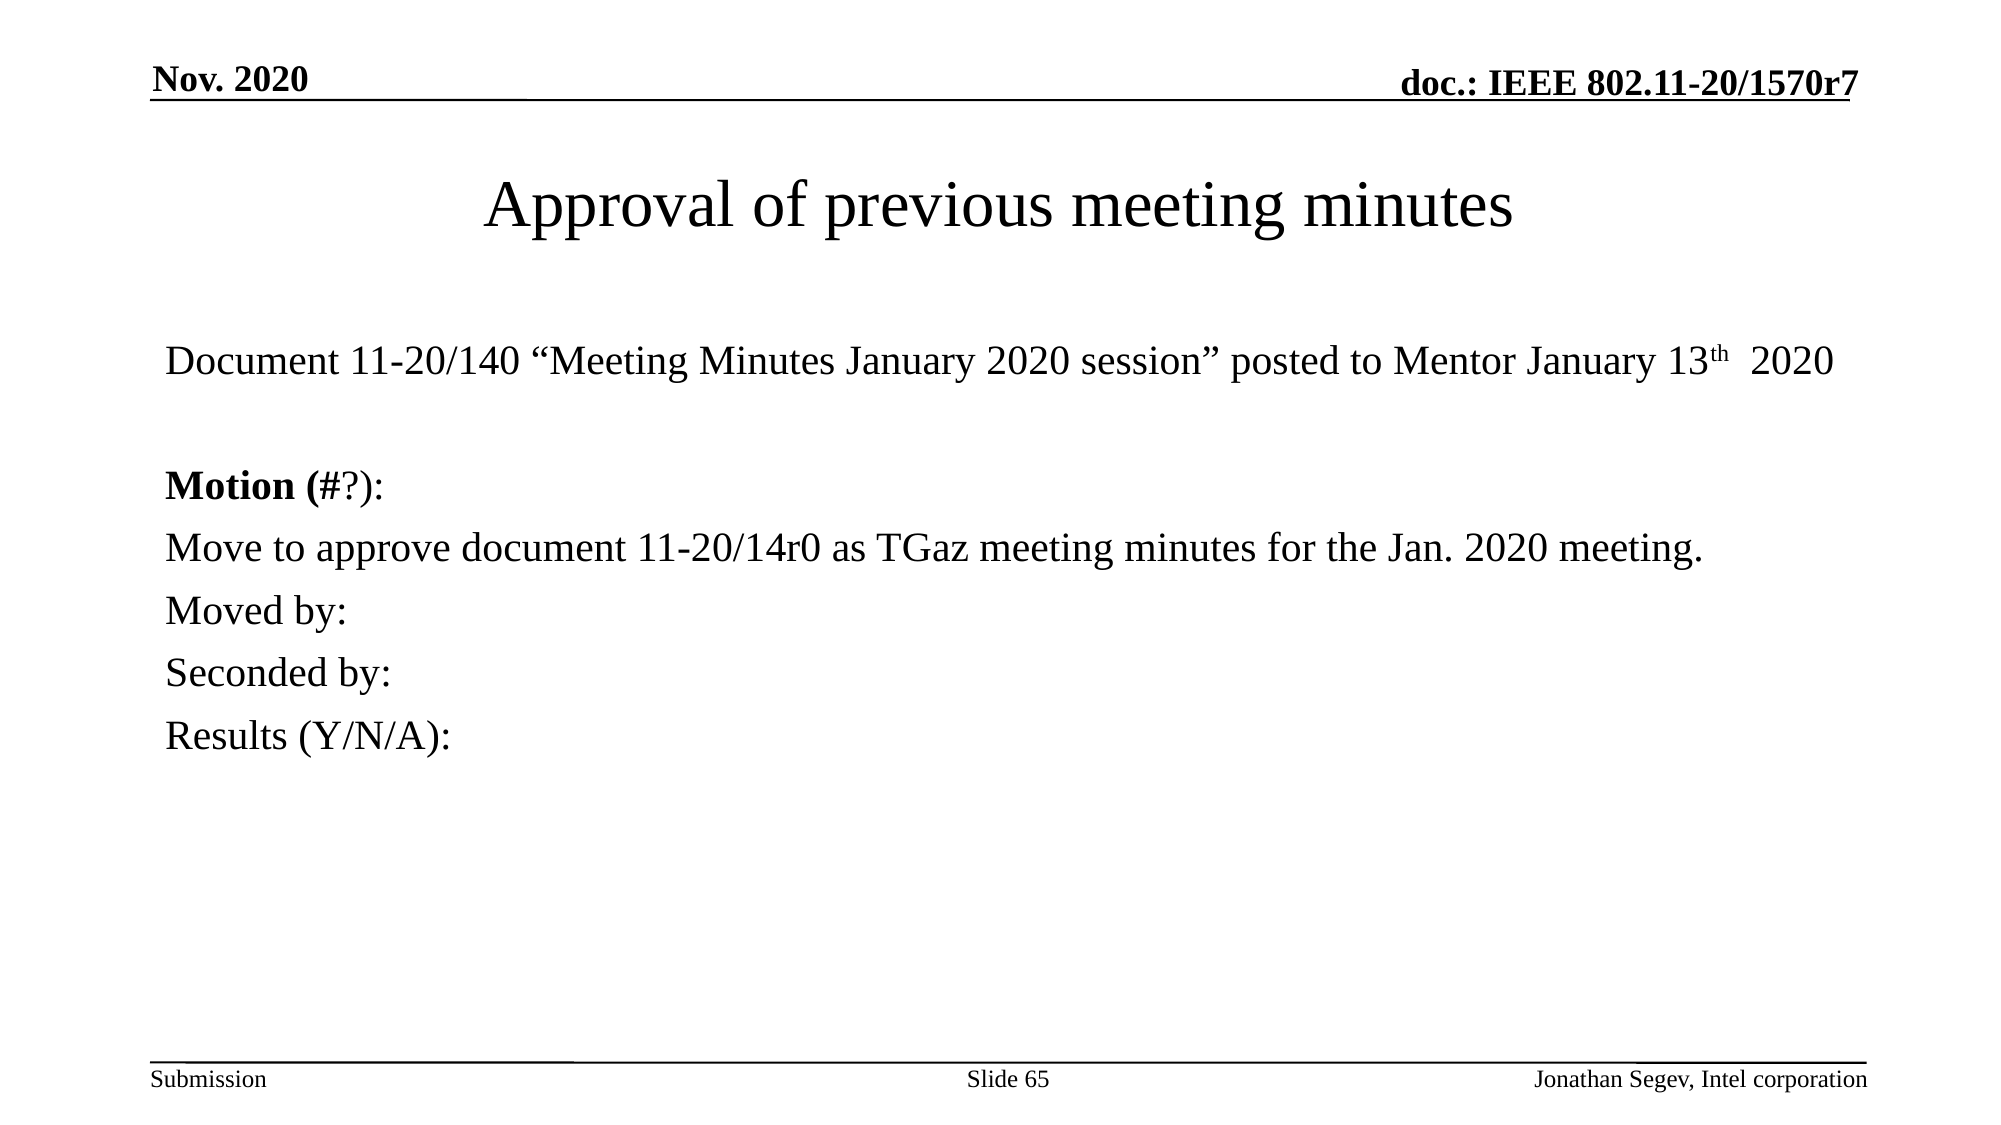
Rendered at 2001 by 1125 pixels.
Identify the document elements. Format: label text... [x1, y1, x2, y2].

list Document 11-20/140 “Meeting Minutes January 2020 session” posted to Mentor January 13th 2020 Motion (#?): Move to approve document 11-20/14r0 as TGaz meeting minutes for the Jan. 2020 meeting. Moved by: Seconded by: Results (Y/N/A): [149, 324, 1850, 1000]
title Approval of previous meeting minutes [149, 112, 1850, 288]
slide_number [152, 54, 563, 100]
footer Jonathan Segev, Intel corporation [1171, 1061, 1869, 1093]
slide_number Slide 65 [950, 1061, 1067, 1123]
